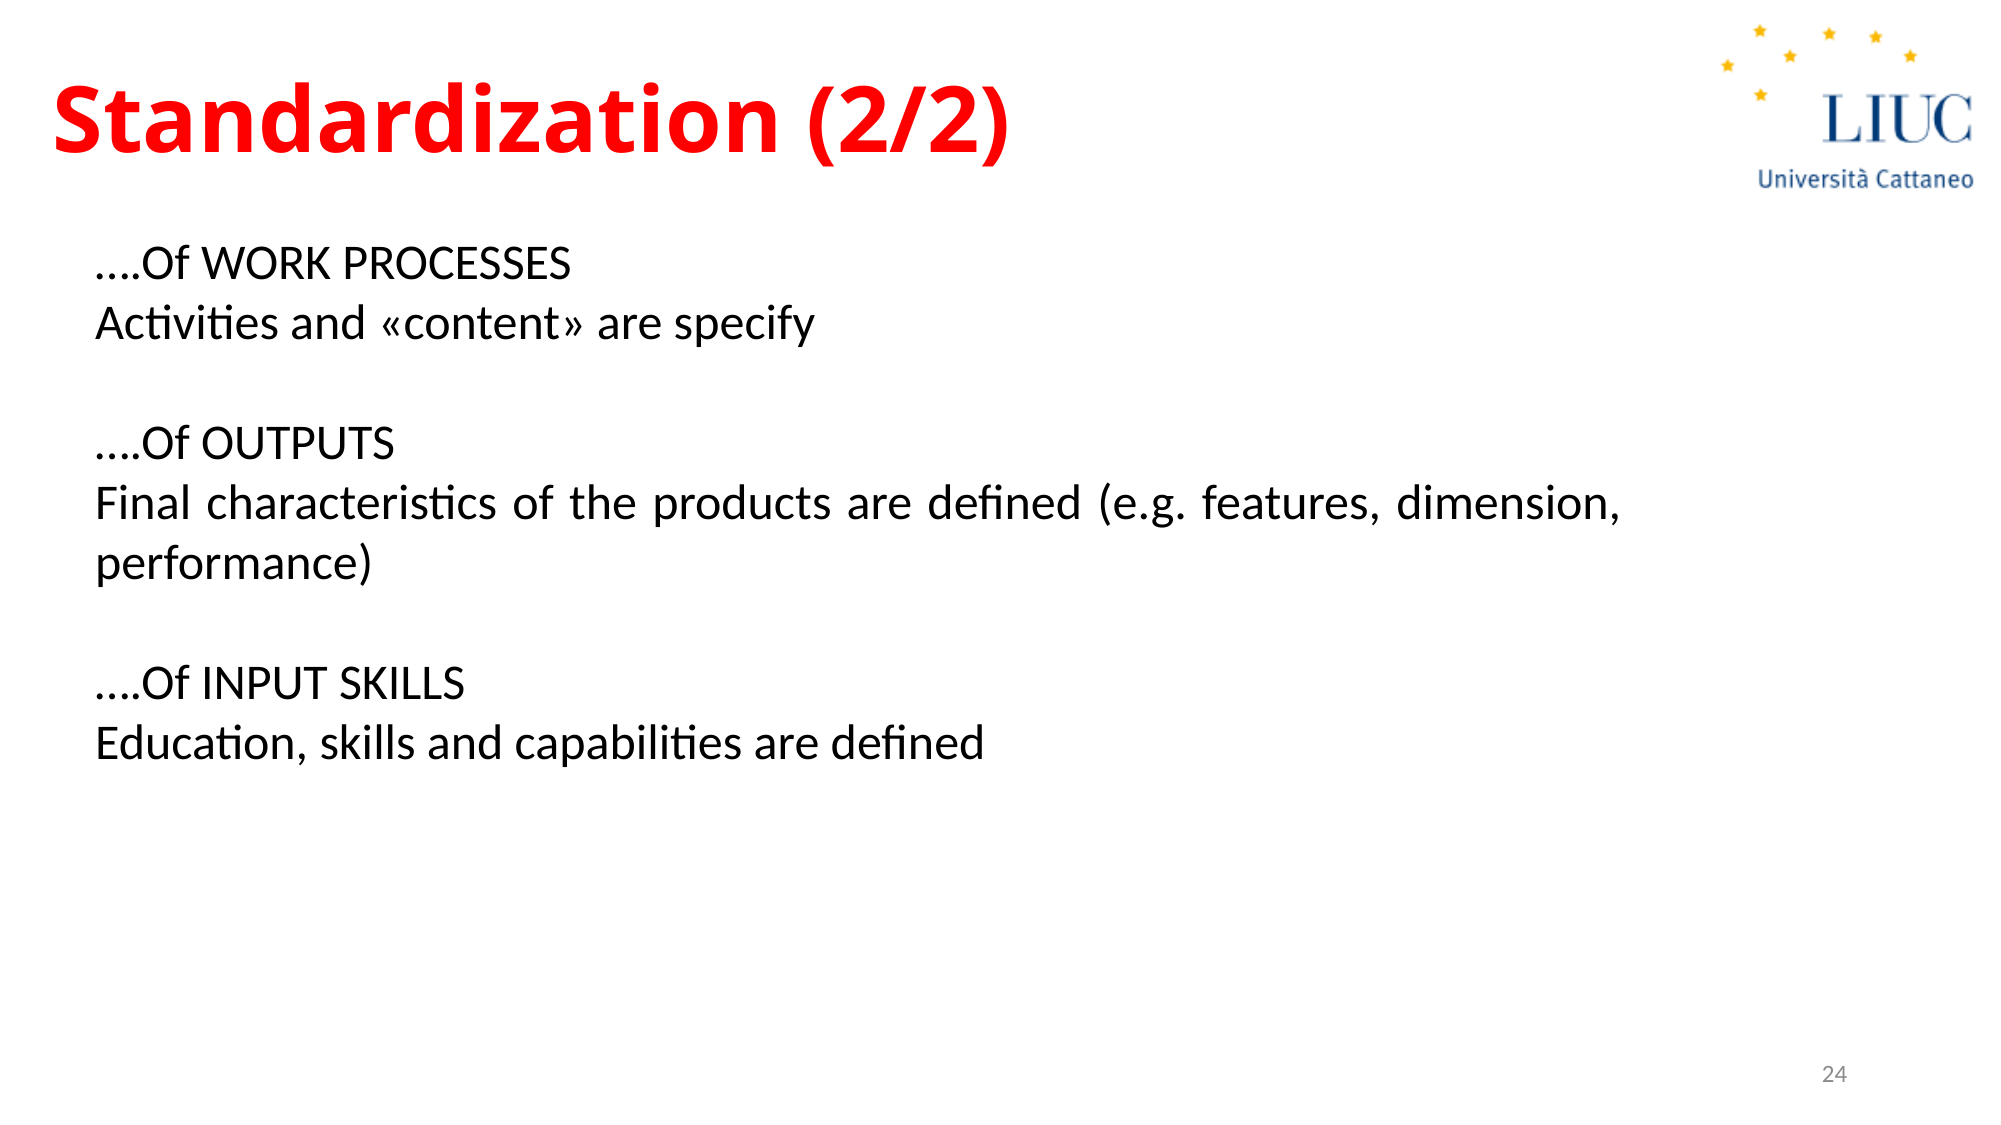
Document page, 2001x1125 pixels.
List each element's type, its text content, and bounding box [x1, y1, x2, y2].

title Standardization (2/2) [37, 14, 1763, 233]
slide_number 24 [1412, 1042, 1863, 1103]
text_box ….Of WORK PROCESSES Activities and «content» are specify ….Of OUTPUTS Final characteristics of the products are defined (e.g. features, dimension, performance) ….Of INPUT SKILLS Education, skills and capabilities are defined [79, 221, 1638, 1059]
picture [1696, 0, 2000, 210]
